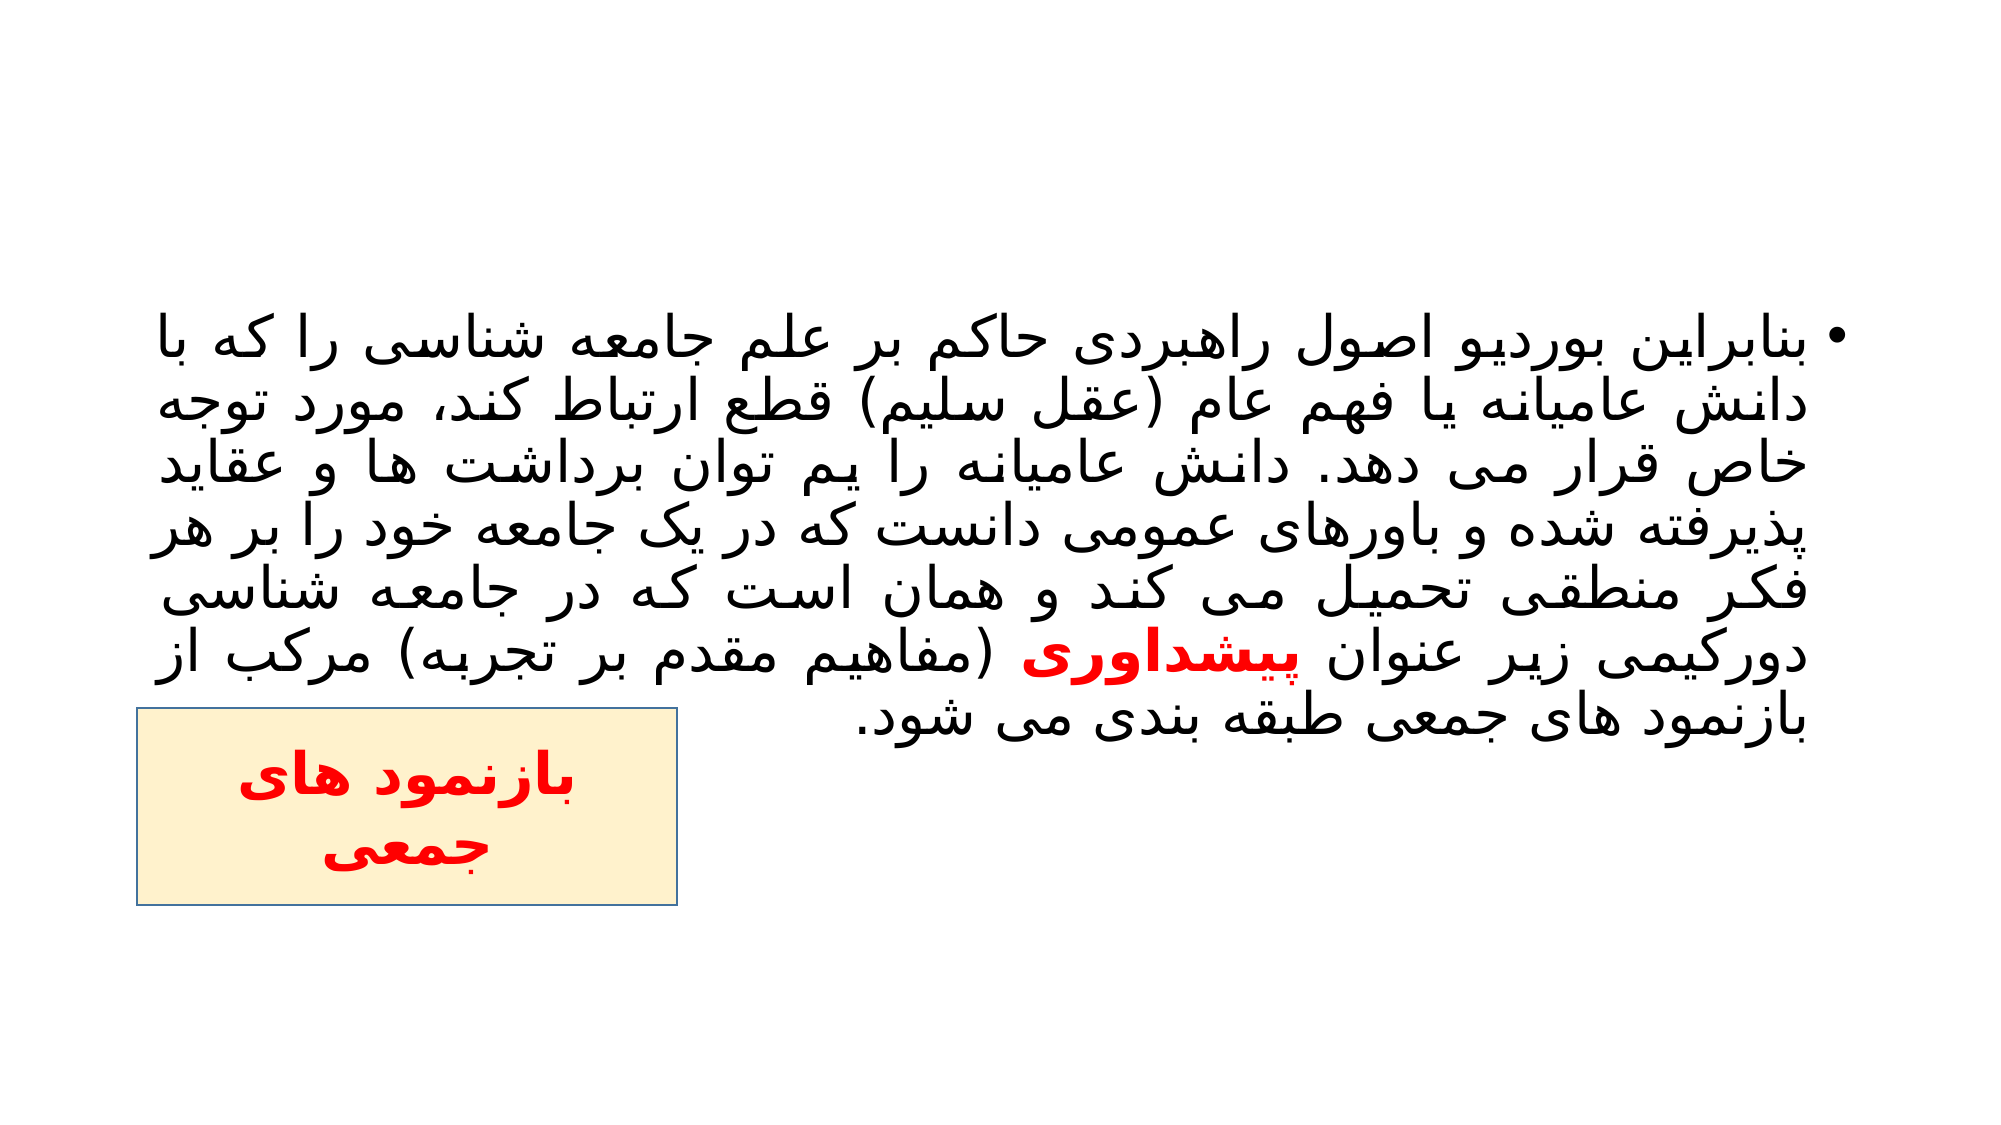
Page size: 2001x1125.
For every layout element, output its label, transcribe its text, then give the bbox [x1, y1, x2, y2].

text_box بازنمود های جمعی [136, 707, 678, 906]
list بنابراین بوردیو اصول راهبردی حاکم بر علم جامعه شناسی را که با دانش عامیانه یا فهم عام (عقل سلیم) قطع ارتباط کند، مورد توجه خاص قرار می دهد. دانش عامیانه را یم توان برداشت ها و عقاید پذیرفته شده و باورهای عمومی دانست که در یک جامعه خود را بر هر فکر منطقی تحمیل می کند و همان است که در جامعه شناسی دورکیمی زیر عنوان پیشداوری (مفاهیم مقدم بر تجربه) مرکب از بازنمود های جمعی طبقه بندی می شود. [137, 299, 1863, 1014]
